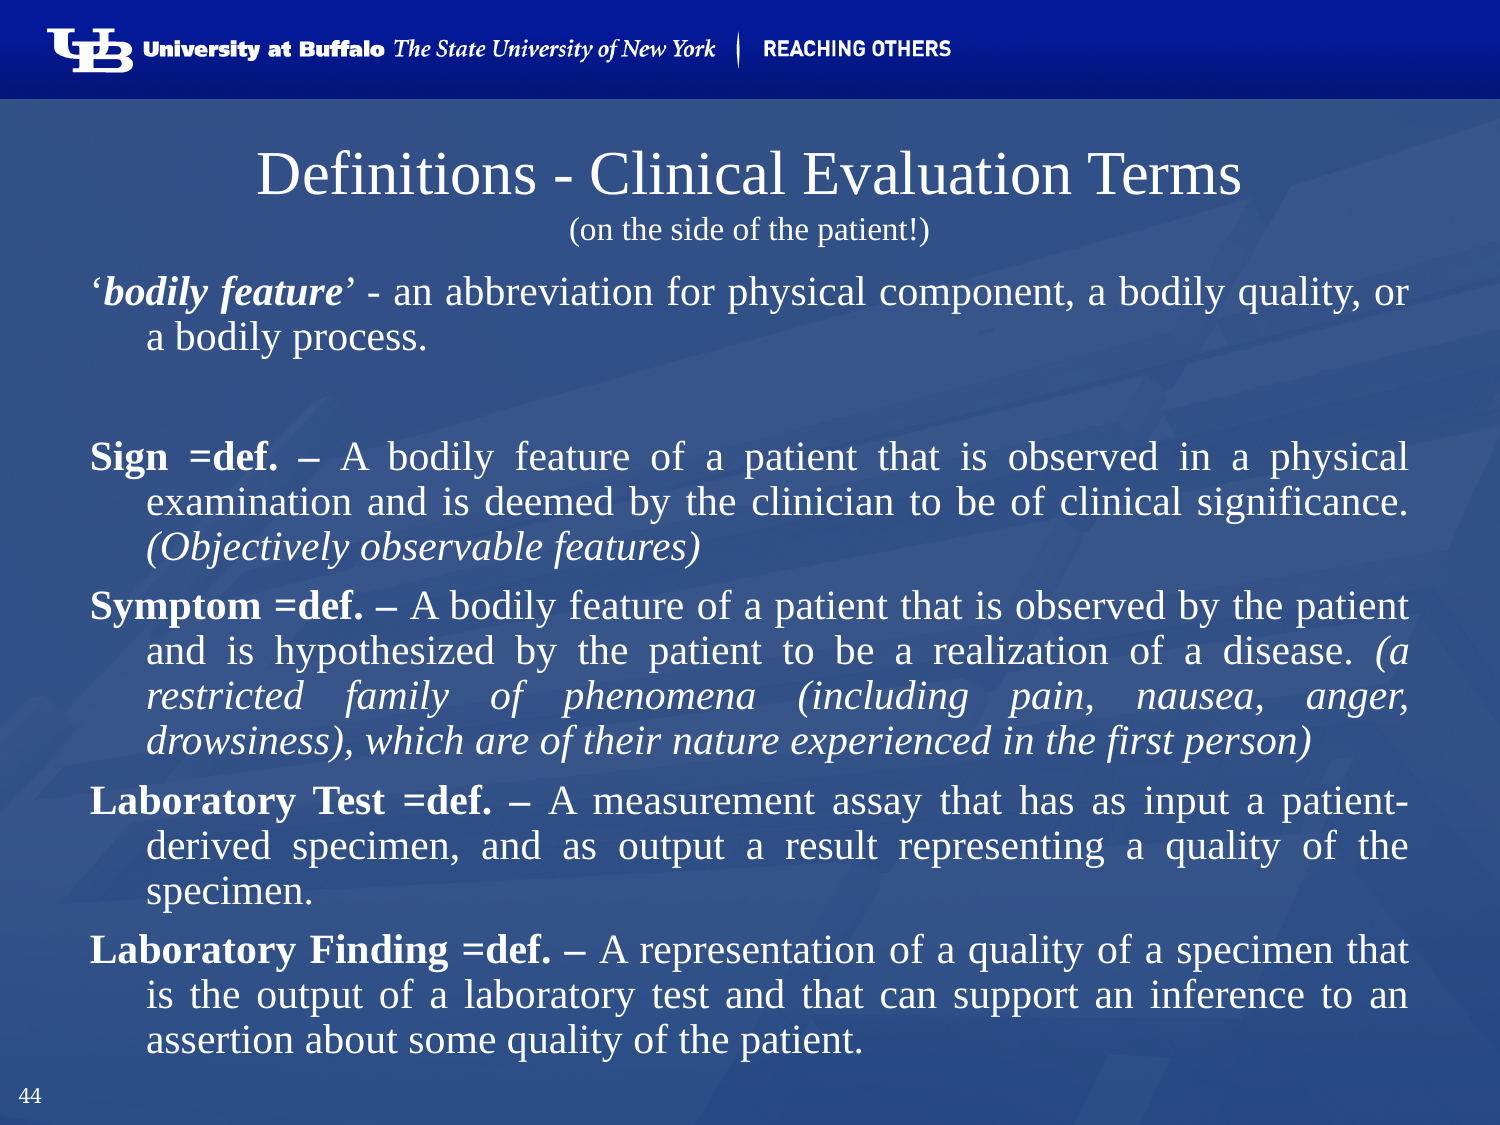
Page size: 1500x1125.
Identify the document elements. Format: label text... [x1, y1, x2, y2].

list ‘bodily feature’ - an abbreviation for physical component, a bodily quality, or a bodily process. Sign =def. – A bodily feature of a patient that is observed in a physical examination and is deemed by the clinician to be of clinical significance. (Objectively observable features) Symptom =def. – A bodily feature of a patient that is observed by the patient and is hypothesized by the patient to be a realization of a disease. (a restricted family of phenomena (including pain, nausea, anger, drowsiness), which are of their nature experienced in the first person) Laboratory Test =def. – A measurement assay that has as input a patient-derived specimen, and as output a result representing a quality of the specimen. Laboratory Finding =def. – A representation of a quality of a specimen that is the output of a laboratory test and that can support an inference to an assertion about some quality of the patient. [75, 262, 1425, 925]
title Definitions - Clinical Evaluation Terms (on the side of the patient!) [37, 125, 1463, 250]
picture [0, 0, 1500, 99]
